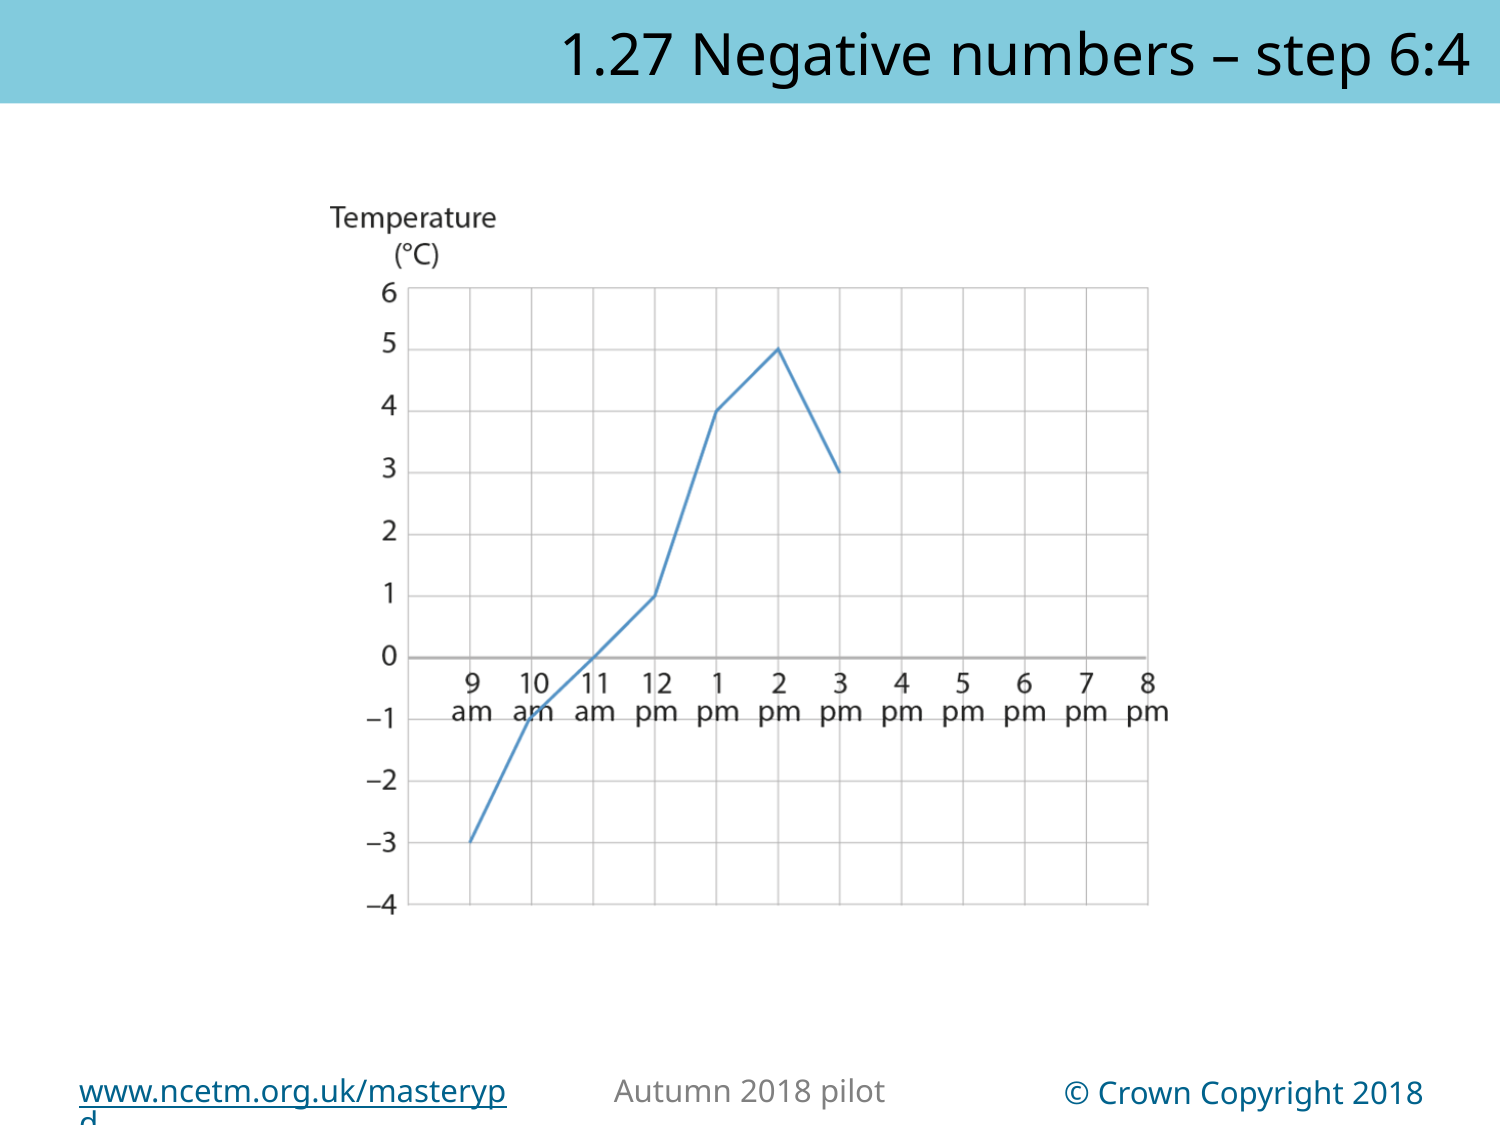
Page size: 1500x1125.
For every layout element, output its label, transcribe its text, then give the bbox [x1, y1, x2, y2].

picture [330, 201, 1170, 924]
list 1.27 Negative numbers – step 6:4 [0, 0, 1500, 104]
